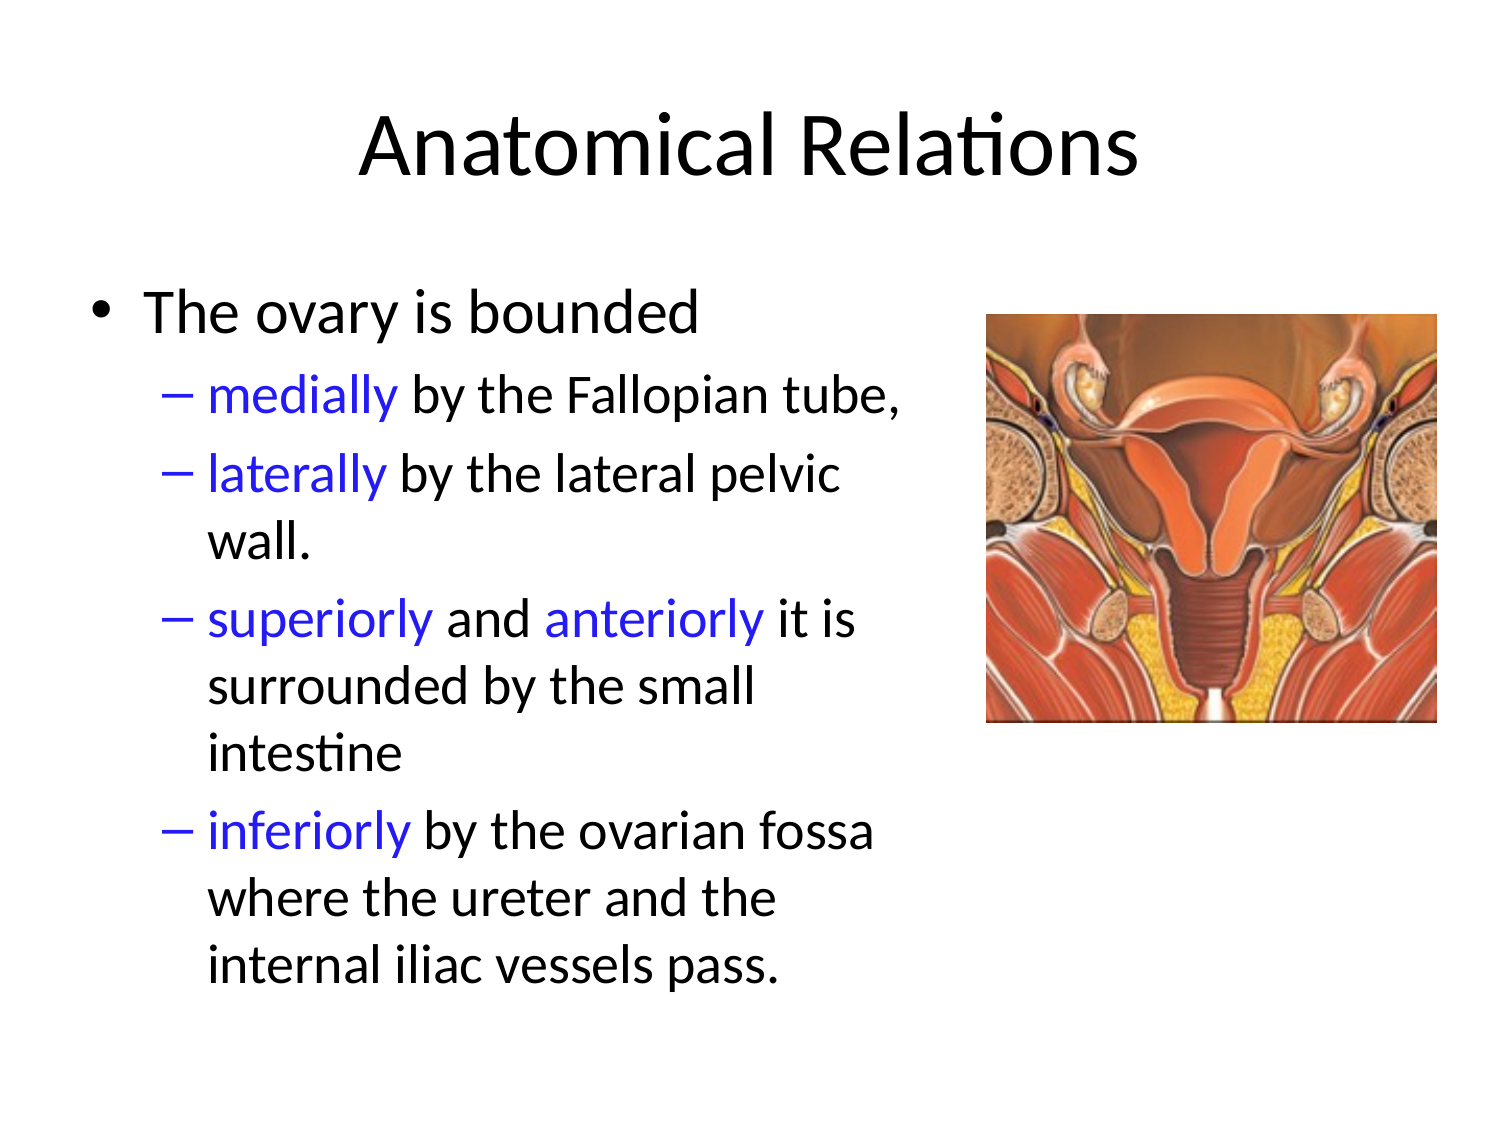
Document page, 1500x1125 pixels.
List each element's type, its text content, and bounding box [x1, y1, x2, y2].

list The ovary is bounded medially by the Fallopian tube, laterally by the lateral pelvic wall. superiorly and anteriorly it is surrounded by the small intestine inferiorly by the ovarian fossa where the ureter and the internal iliac vessels pass. [75, 262, 963, 1006]
picture [985, 314, 1437, 723]
title Anatomical Relations [75, 45, 1425, 233]
